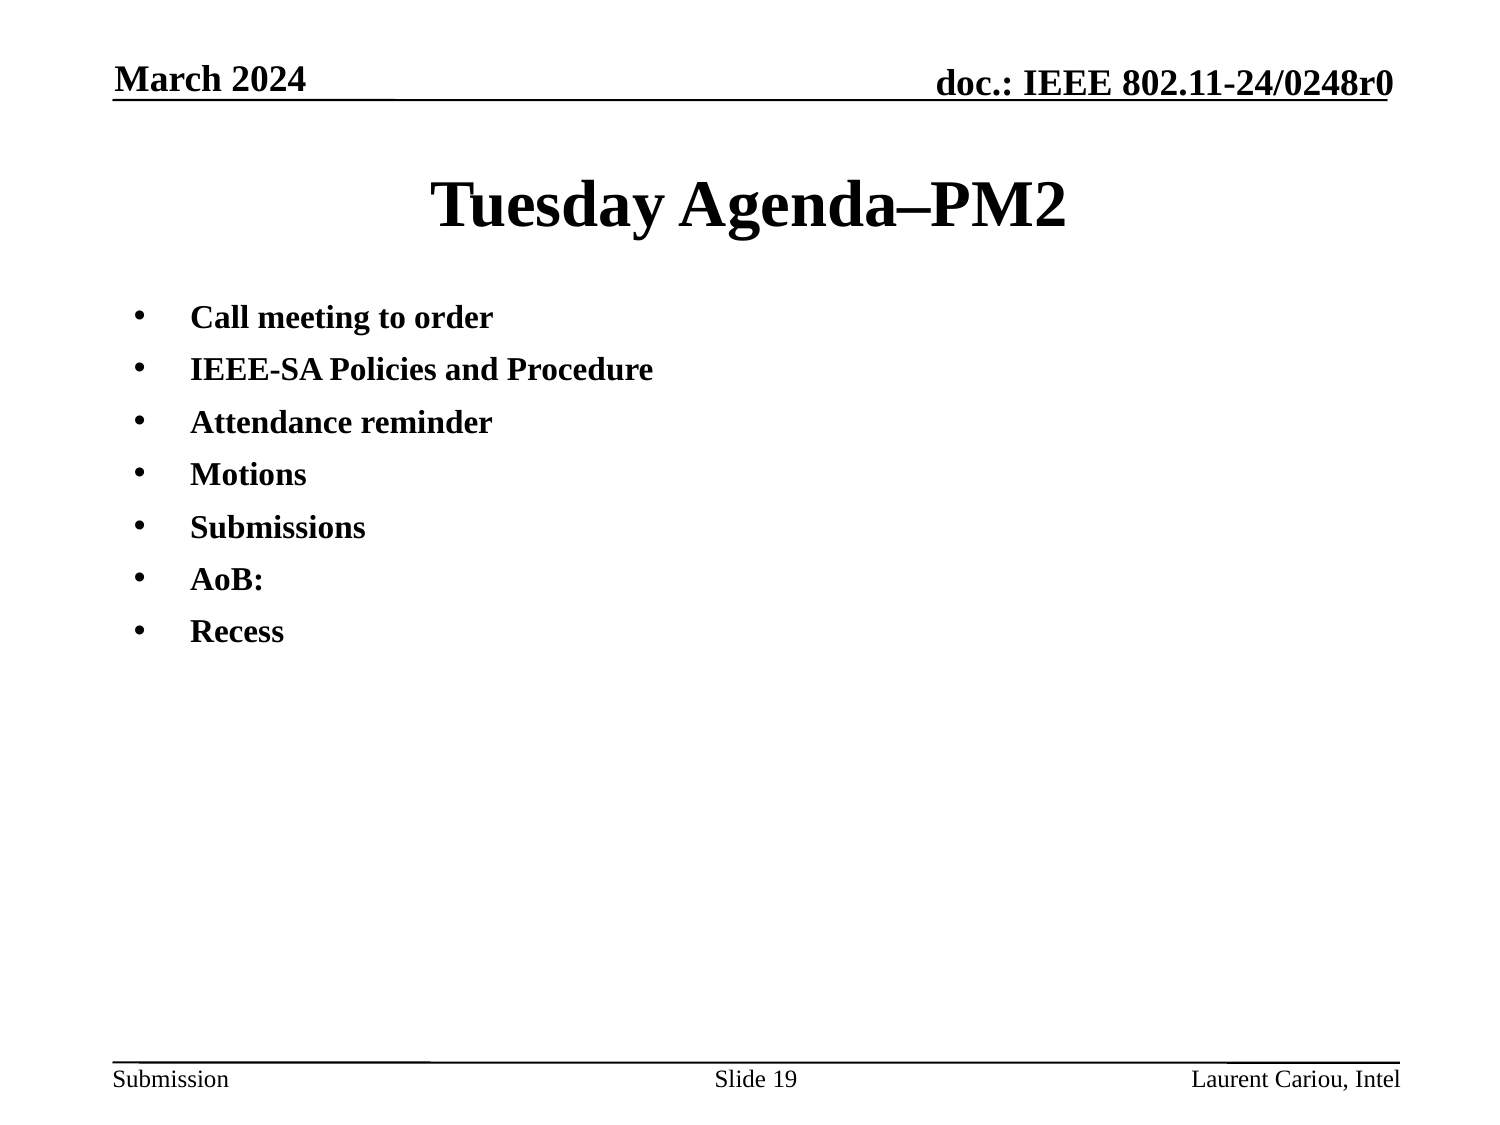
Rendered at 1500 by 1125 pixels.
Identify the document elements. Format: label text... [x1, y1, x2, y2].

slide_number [114, 54, 423, 100]
list Call meeting to order IEEE-SA Policies and Procedure Attendance reminder Motions Submissions AoB: Recess [118, 287, 1394, 963]
title Tuesday Agenda–PM2 [112, 112, 1388, 288]
footer Laurent Cariou, Intel [878, 1061, 1402, 1093]
slide_number Slide 19 [712, 1061, 800, 1123]
